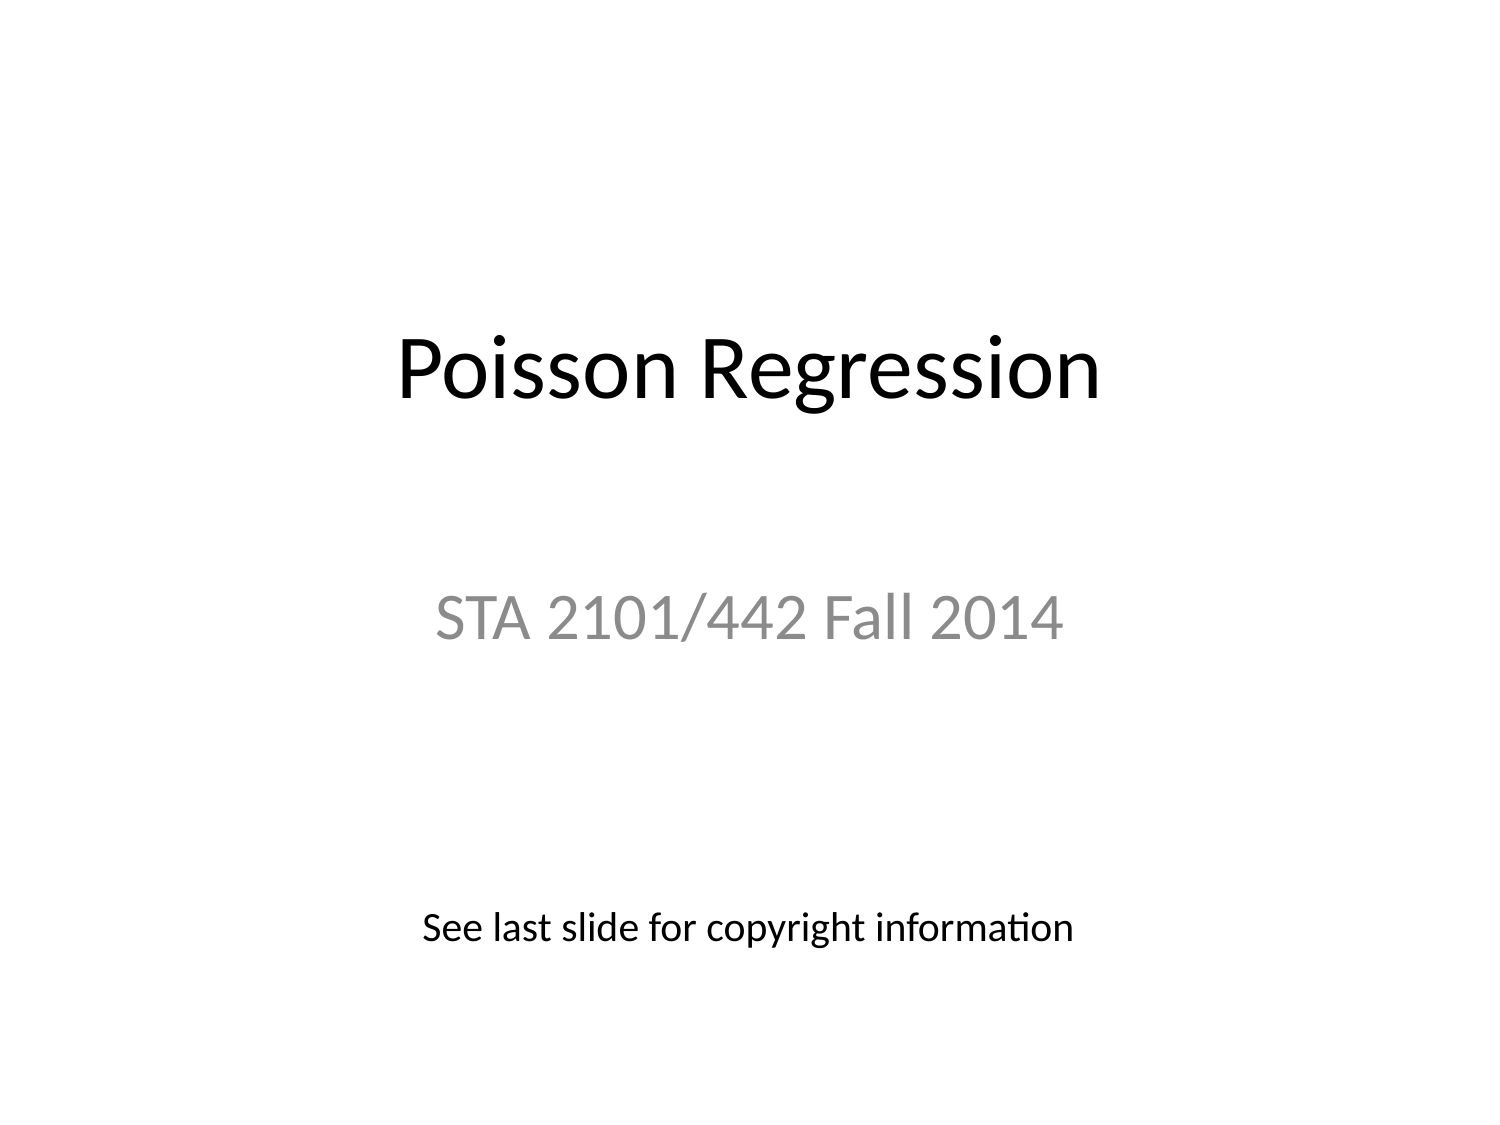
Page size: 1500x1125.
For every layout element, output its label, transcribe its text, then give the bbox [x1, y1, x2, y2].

text_box See last slide for copyright information [407, 892, 1090, 957]
subtitle STA 2101/442 Fall 2014 [225, 565, 1275, 854]
title Poisson Regression [112, 241, 1388, 483]
